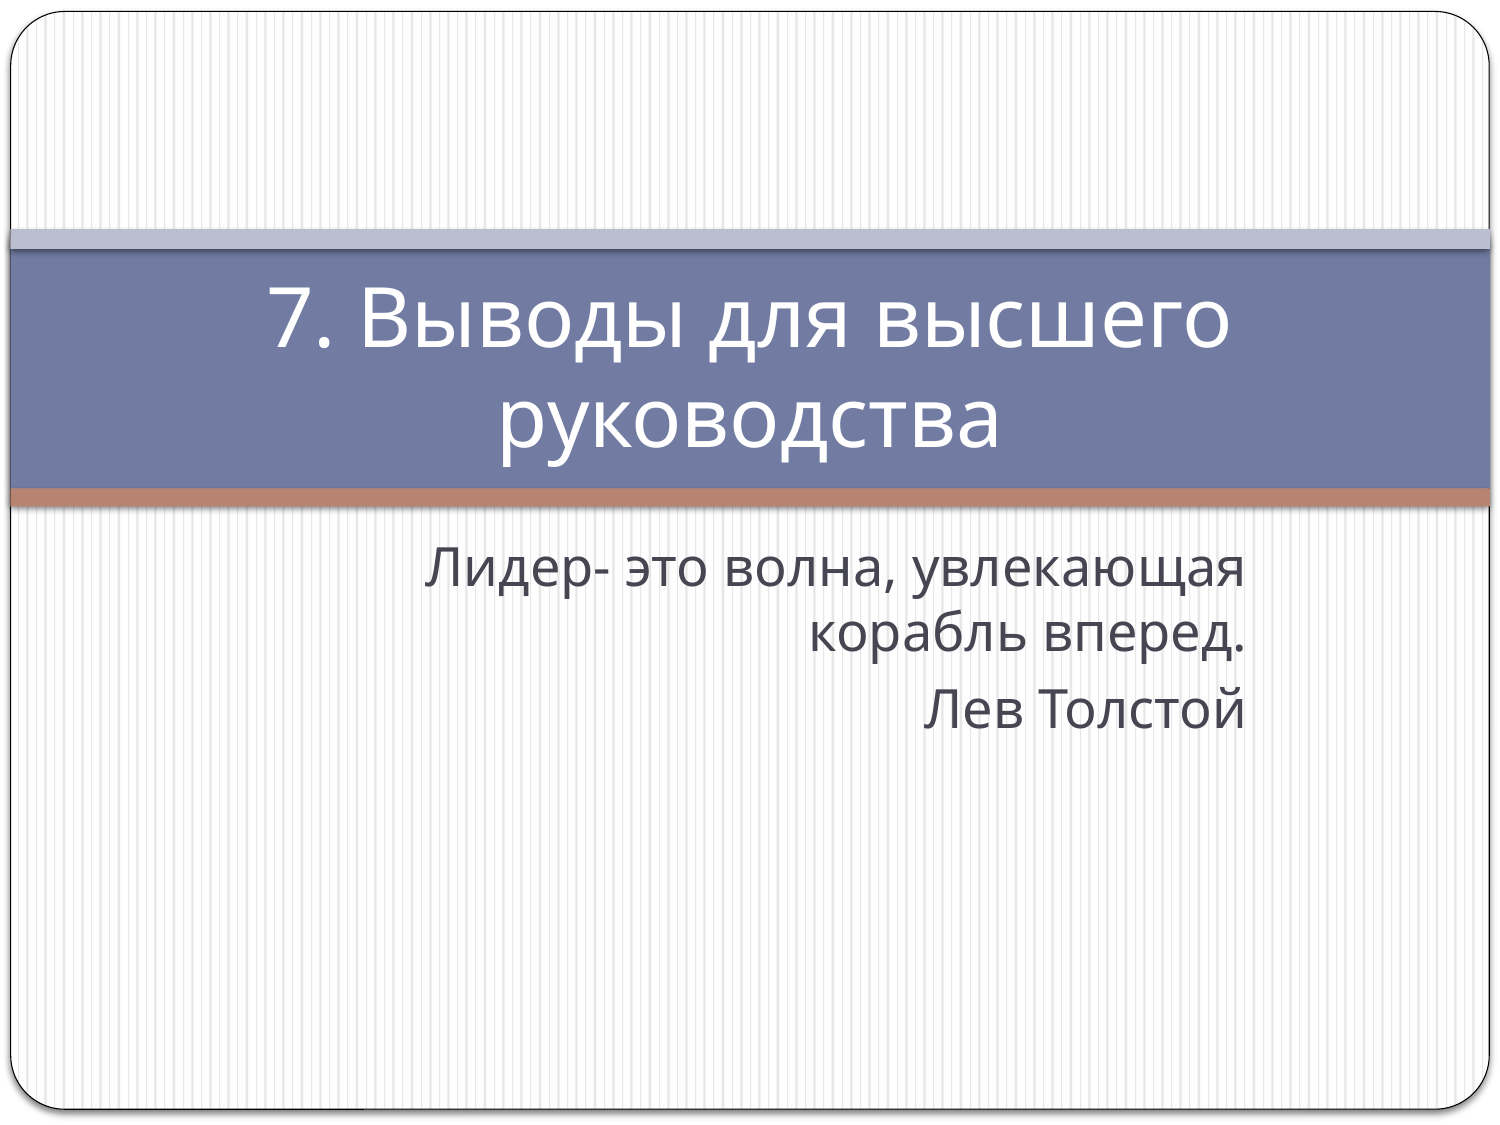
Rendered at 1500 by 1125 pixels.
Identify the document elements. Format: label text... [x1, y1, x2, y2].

subtitle Лидер- это волна, увлекающая корабль вперед. Лев Толстой [212, 525, 1263, 788]
title 7. Выводы для высшего руководства [75, 247, 1425, 489]
